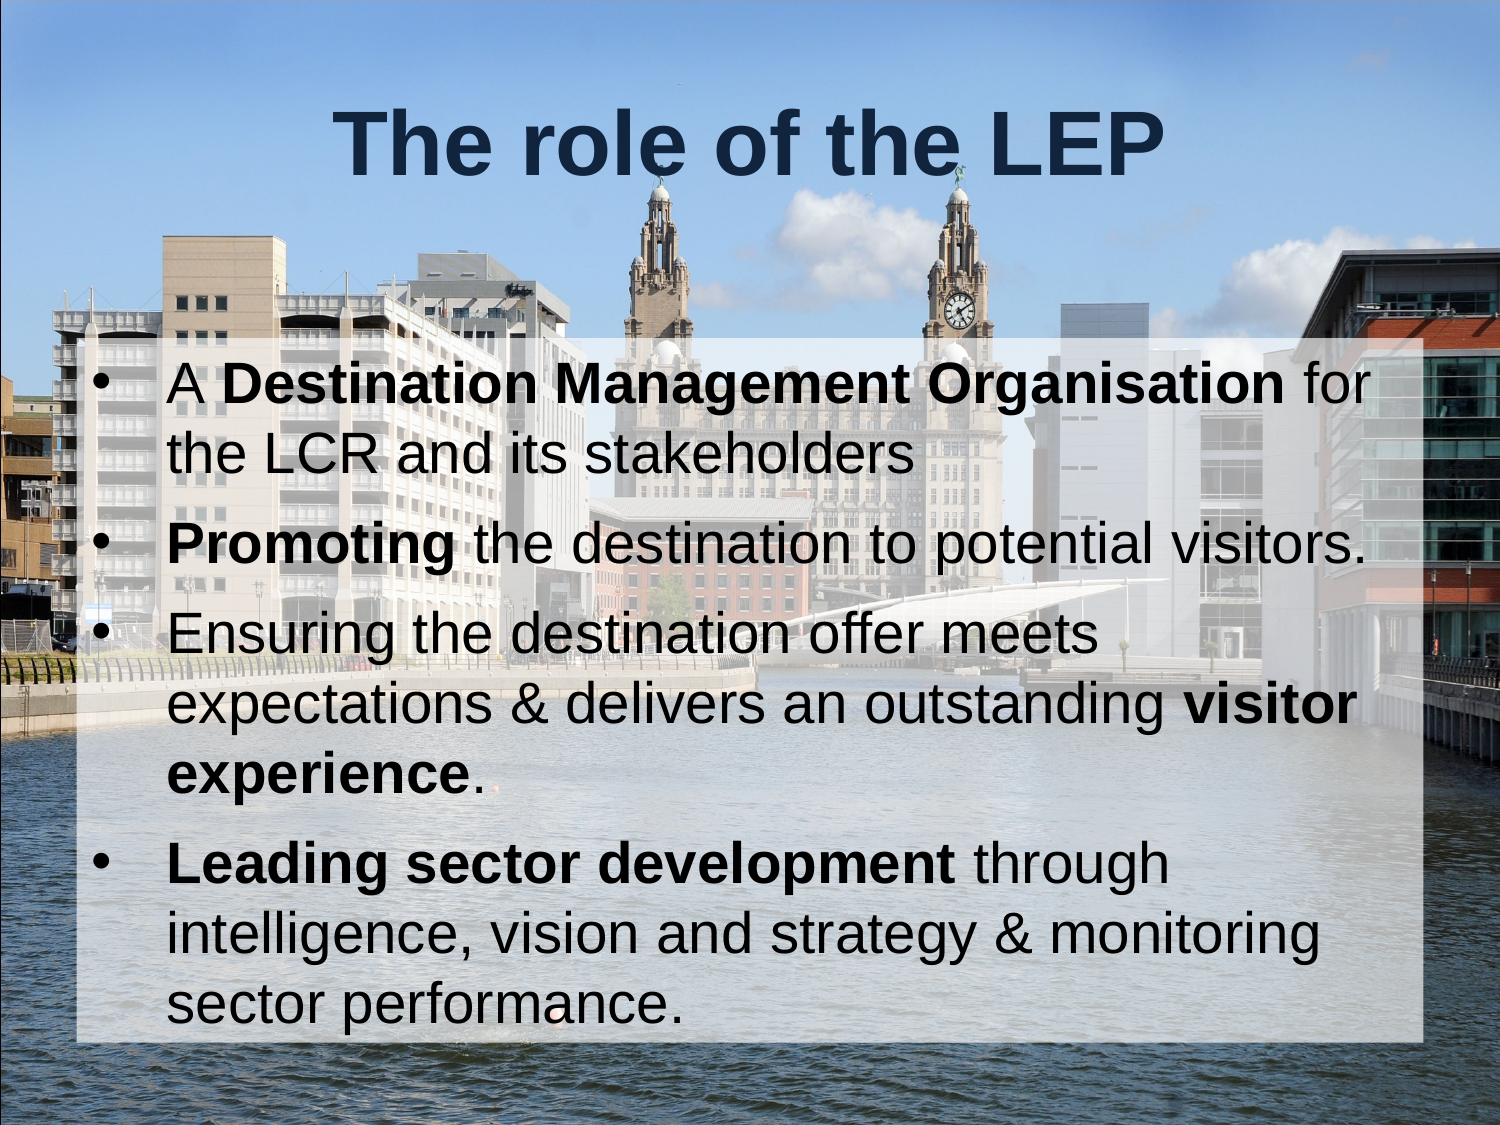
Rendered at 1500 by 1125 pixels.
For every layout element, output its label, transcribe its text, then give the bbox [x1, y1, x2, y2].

text_box A Destination Management Organisation for the LCR and its stakeholders Promoting the destination to potential visitors. Ensuring the destination offer meets expectations & delivers an outstanding visitor experience. Leading sector development through intelligence, vision and strategy & monitoring sector performance. [76, 338, 1424, 1043]
title The role of the LEP [74, 44, 1426, 233]
picture [0, 0, 1500, 1125]
